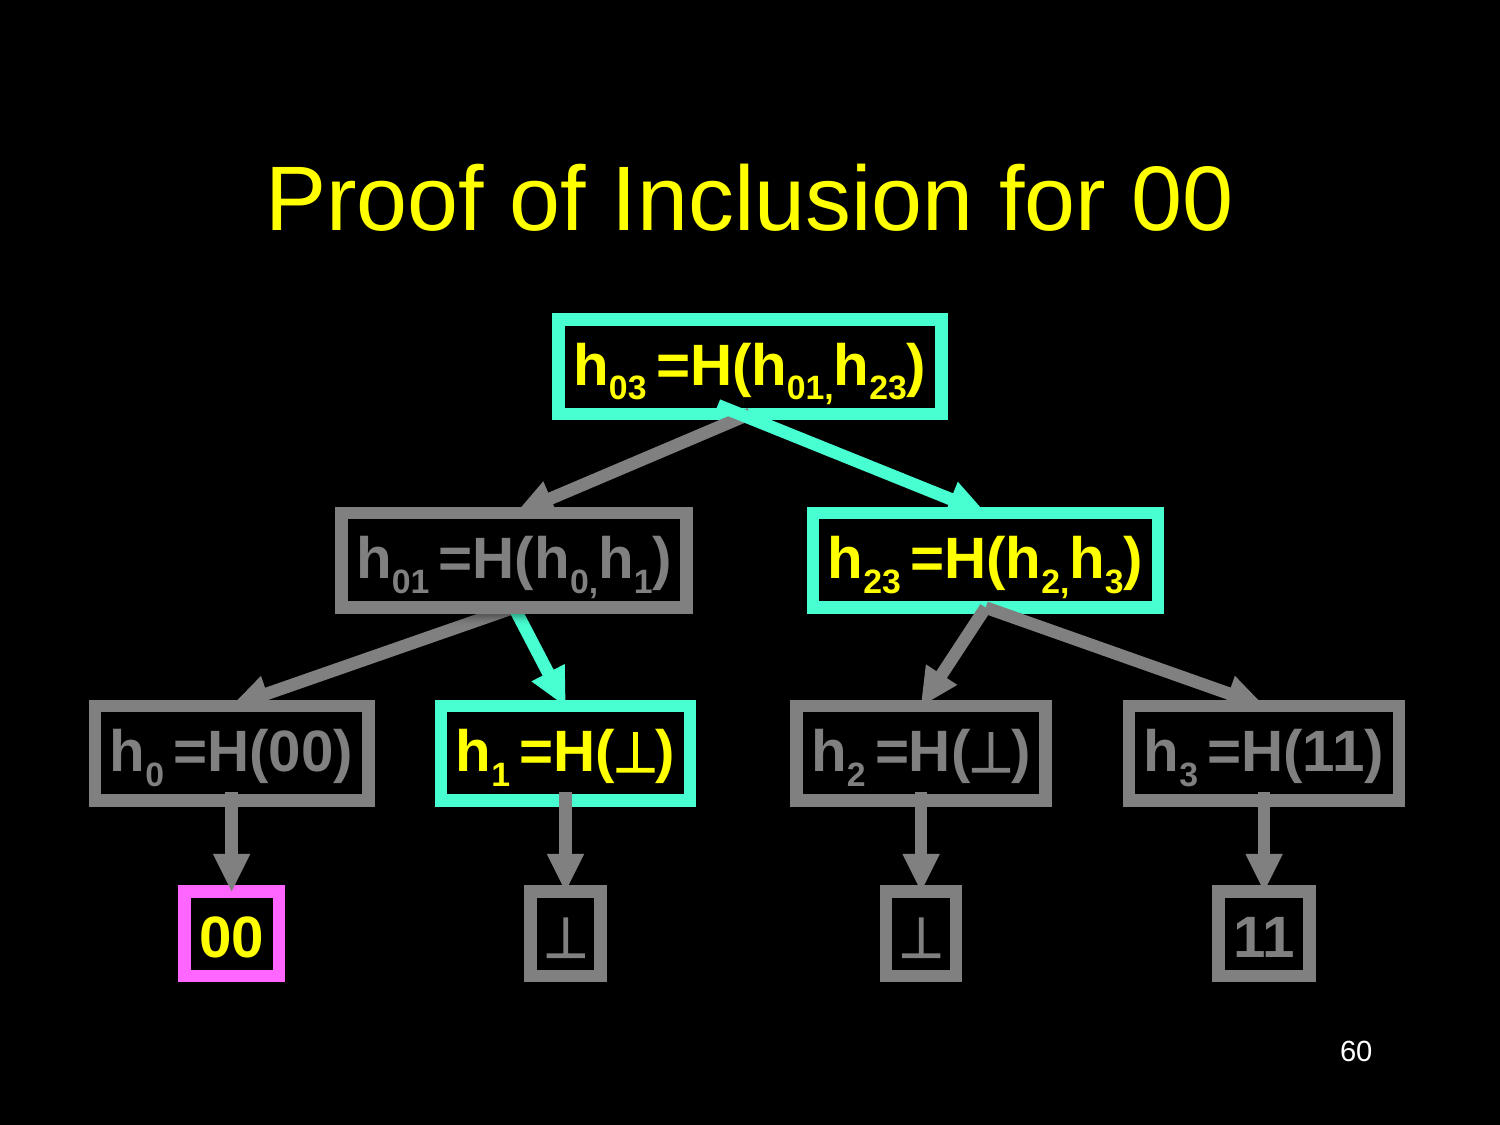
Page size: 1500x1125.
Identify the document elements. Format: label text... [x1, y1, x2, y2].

text_box h3 =H(11) [1128, 706, 1400, 801]
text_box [920, 598, 985, 707]
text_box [515, 405, 715, 514]
slide_number 60 [1074, 1024, 1388, 1101]
title Proof of Inclusion for 00 [112, 99, 1388, 288]
text_box h1 =H() [440, 706, 691, 801]
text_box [717, 405, 986, 514]
text_box  [530, 891, 601, 977]
text_box 11 [1218, 891, 1310, 977]
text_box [985, 598, 1265, 707]
text_box  [885, 891, 957, 977]
text_box h01 =H(h0,h1) [341, 513, 687, 608]
text_box h2 =H() [796, 706, 1046, 801]
text_box h0 =H(00) [94, 706, 369, 801]
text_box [231, 598, 513, 707]
text_box 00 [184, 891, 279, 977]
text_box h23 =H(h2,h3) [813, 513, 1159, 608]
text_box h03 =H(h01,h23) [558, 319, 942, 403]
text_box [513, 598, 566, 707]
